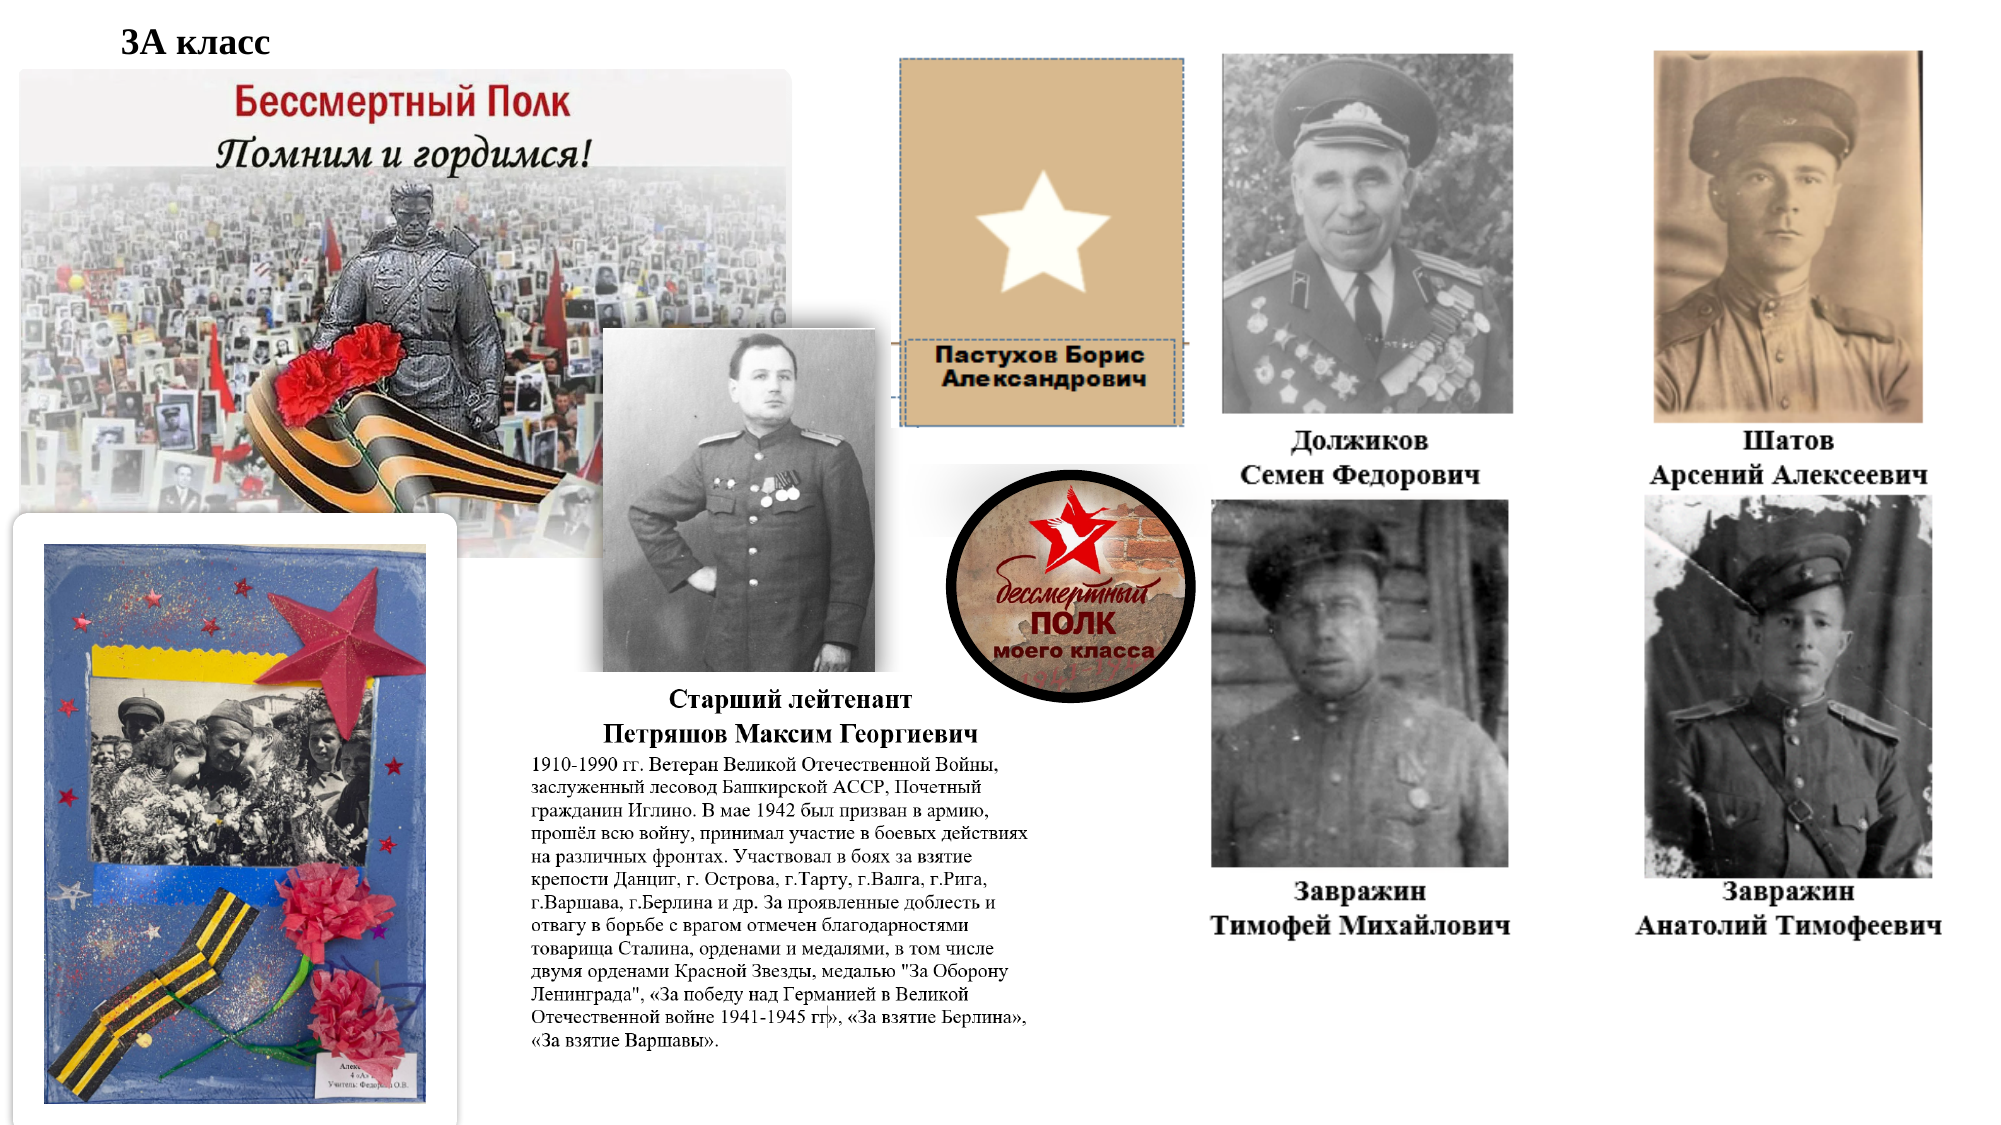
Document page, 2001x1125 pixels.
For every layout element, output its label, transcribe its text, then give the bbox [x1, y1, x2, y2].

text_box 3А класс [0, 10, 392, 83]
picture [19, 29, 1981, 1105]
